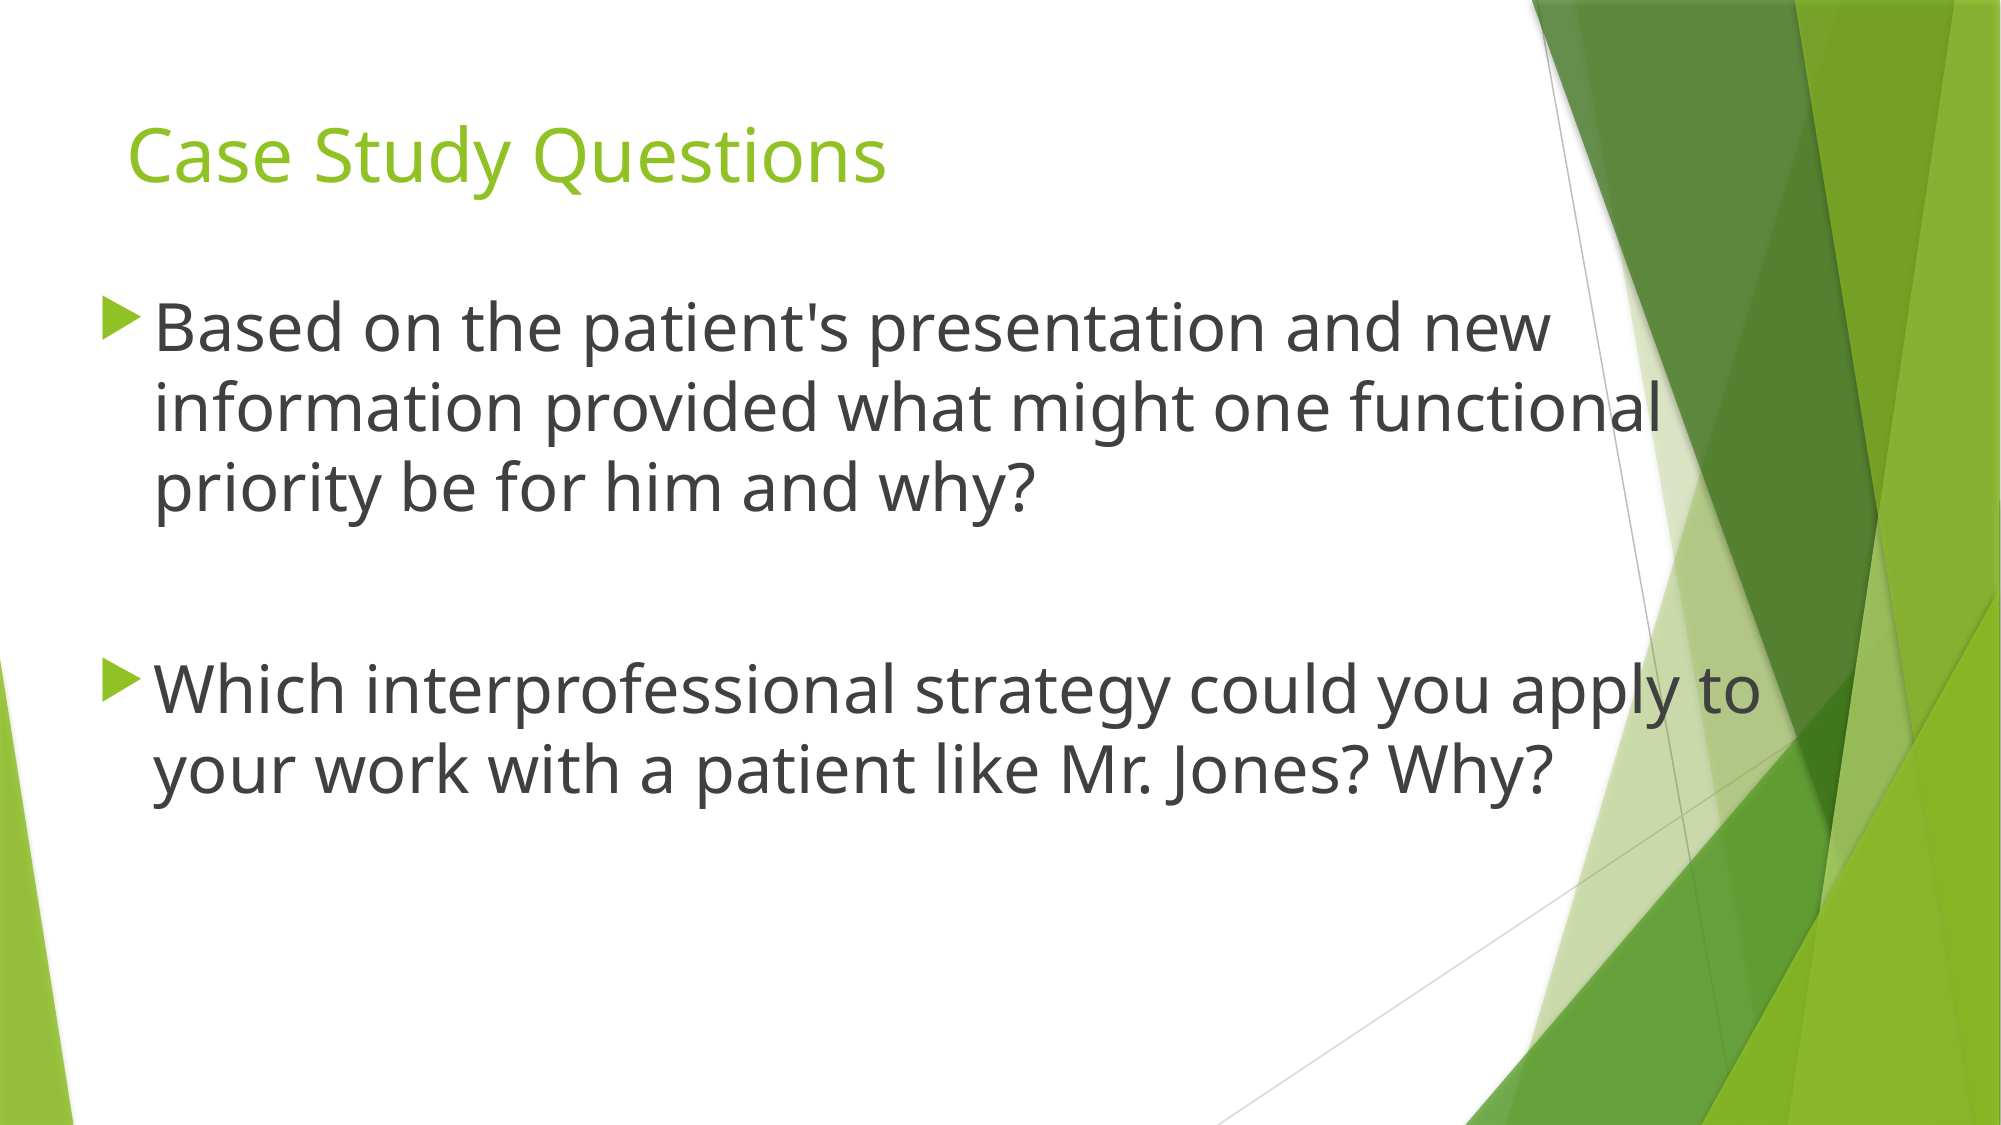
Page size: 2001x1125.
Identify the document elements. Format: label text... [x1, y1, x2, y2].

list Based on the patient's presentation and new information provided what might one functional priority be for him and why? Which interprofessional strategy could you apply to your work with a patient like Mr. Jones? Why? [82, 277, 1863, 1014]
title Case Study Questions [111, 99, 1522, 247]
